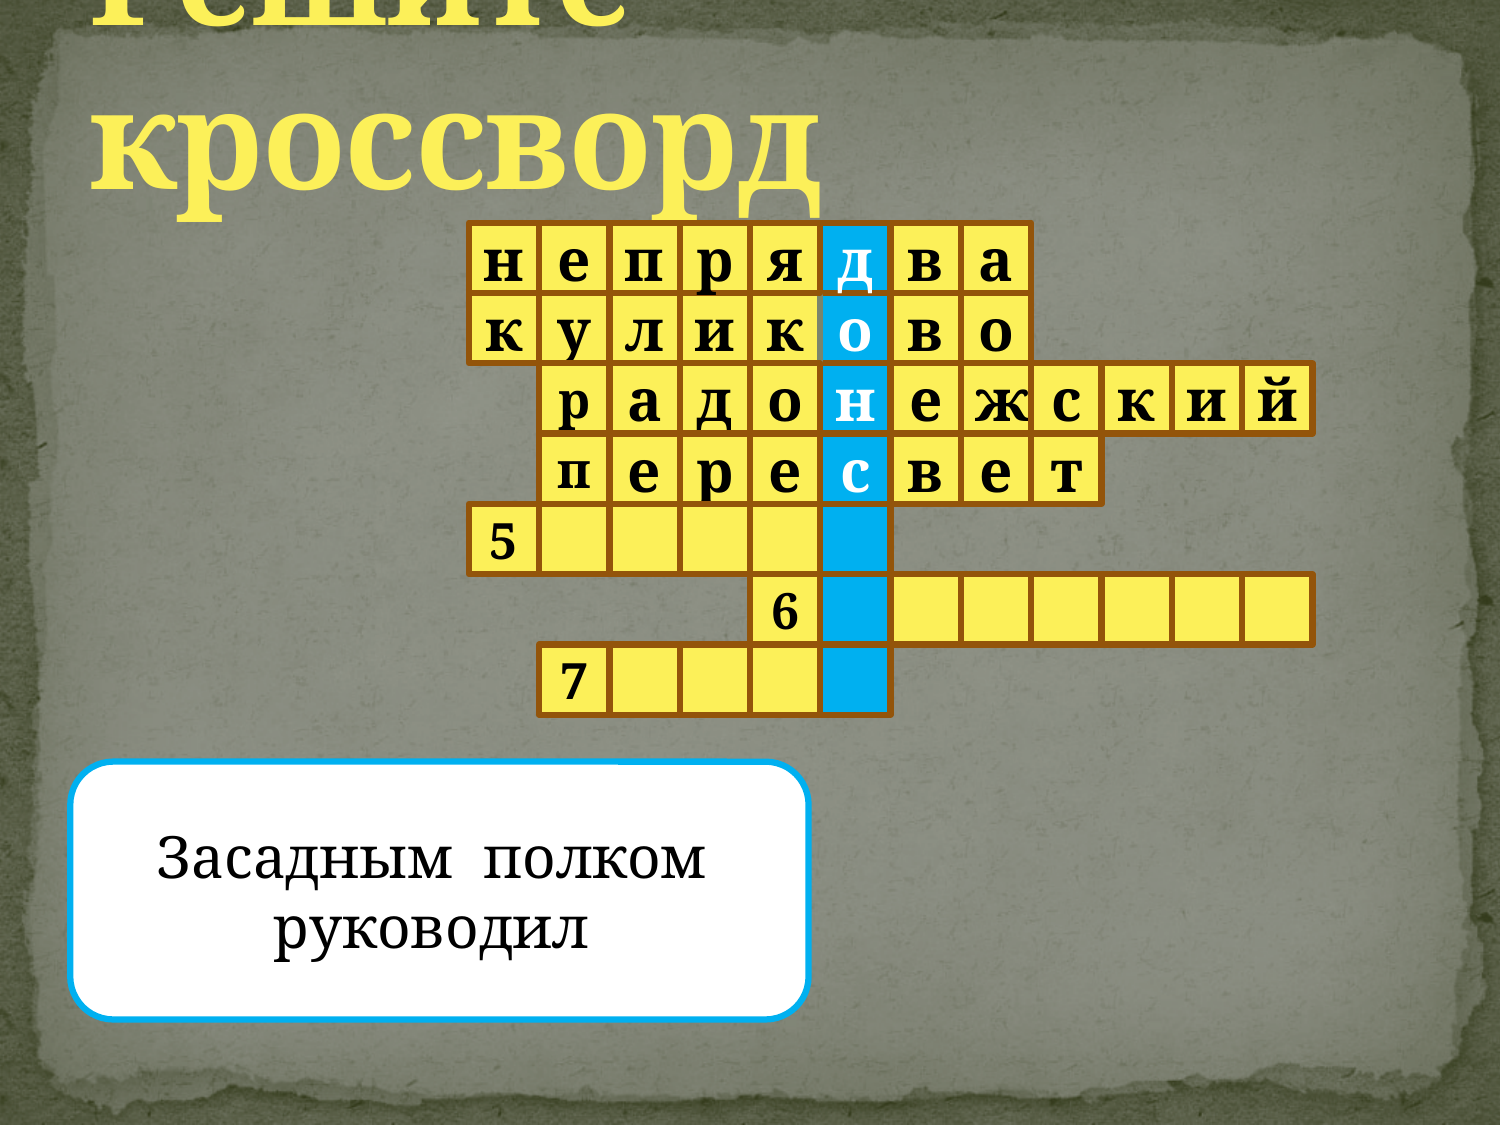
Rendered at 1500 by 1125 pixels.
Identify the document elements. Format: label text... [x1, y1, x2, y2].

text_box т [1028, 430, 1105, 507]
text_box е [536, 220, 607, 296]
text_box я [747, 220, 823, 296]
text_box а [964, 220, 1034, 296]
text_box а [612, 360, 677, 430]
text_box й [1239, 360, 1316, 437]
text_box [823, 648, 894, 718]
text_box д [823, 220, 887, 296]
text_box [536, 507, 606, 577]
text_box р [677, 430, 753, 501]
text_box [753, 648, 823, 718]
text_box [1239, 571, 1316, 648]
text_box у [536, 296, 606, 360]
text_box [677, 501, 753, 577]
text_box п [536, 430, 607, 507]
text_box д [677, 360, 753, 430]
text_box в [887, 295, 964, 361]
text_box о [964, 296, 1034, 360]
text_box о [753, 360, 823, 431]
text_box [823, 501, 894, 577]
text_box е [606, 430, 677, 501]
text_box [606, 641, 677, 718]
text_box н [466, 220, 536, 296]
text_box н [823, 360, 887, 437]
text_box [1174, 571, 1240, 648]
text_box ж [958, 360, 1028, 430]
text_box е [963, 430, 1029, 507]
text_box и [683, 296, 753, 360]
text_box к [753, 296, 823, 360]
text_box к [466, 296, 536, 366]
text_box [1033, 571, 1105, 648]
text_box и [1174, 360, 1240, 437]
text_box е [752, 430, 823, 507]
text_box [963, 571, 1034, 648]
text_box о [823, 296, 887, 360]
text_box 7 [536, 641, 607, 718]
text_box [606, 501, 677, 577]
text_box 6 [747, 571, 823, 648]
text_box к [1104, 360, 1175, 437]
text_box е [887, 360, 958, 431]
text_box л [606, 296, 683, 360]
text_box с [1028, 360, 1105, 431]
text_box р [536, 360, 612, 431]
text_box [753, 507, 823, 571]
text_box в [887, 430, 964, 507]
text_box в [887, 220, 964, 296]
text_box п [606, 220, 677, 296]
text_box [677, 641, 753, 718]
text_box с [823, 437, 887, 501]
text_box Засадным полком руководил [67, 758, 812, 1023]
title Решите кроссворд [74, 24, 1425, 225]
text_box [1104, 571, 1175, 648]
text_box 5 [466, 501, 536, 577]
text_box [887, 571, 964, 648]
text_box [823, 577, 888, 648]
text_box р [677, 220, 747, 296]
